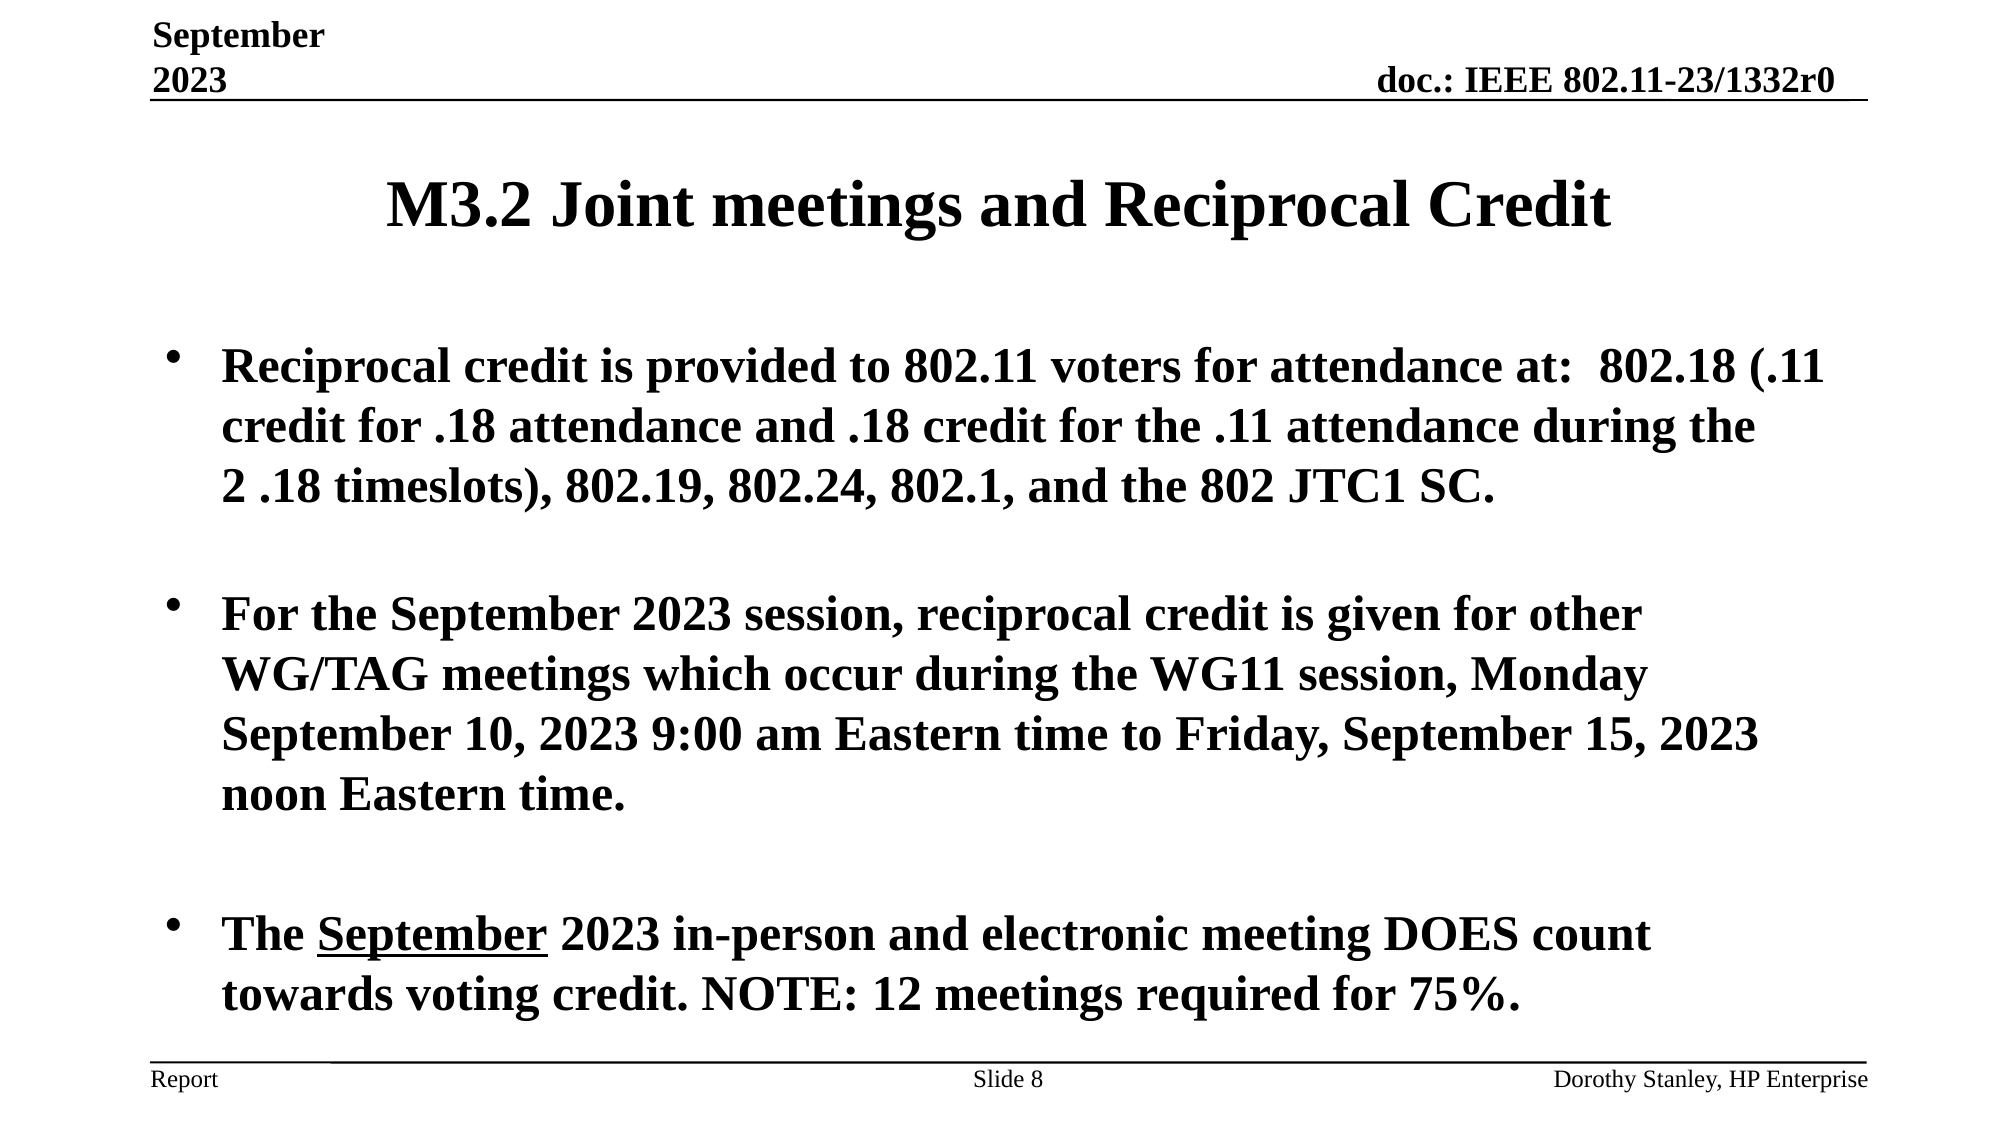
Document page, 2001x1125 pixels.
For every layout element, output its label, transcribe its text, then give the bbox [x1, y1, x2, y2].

footer Dorothy Stanley, HP Enterprise [1512, 1061, 1869, 1093]
list Reciprocal credit is provided to 802.11 voters for attendance at: 802.18 (.11 credit for .18 attendance and .18 credit for the .11 attendance during the 2 .18 timeslots), 802.19, 802.24, 802.1, and the 802 JTC1 SC. For the September 2023 session, reciprocal credit is given for other WG/TAG meetings which occur during the WG11 session, Monday September 10, 2023 9:00 am Eastern time to Friday, September 15, 2023 noon Eastern time. The September 2023 in-person and electronic meeting DOES count towards voting credit. NOTE: 12 meetings required for 75%. [150, 324, 1850, 1038]
title M3.2 Joint meetings and Reciprocal Credit [150, 112, 1850, 288]
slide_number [152, 54, 406, 101]
slide_number Slide 8 [964, 1061, 1053, 1093]
